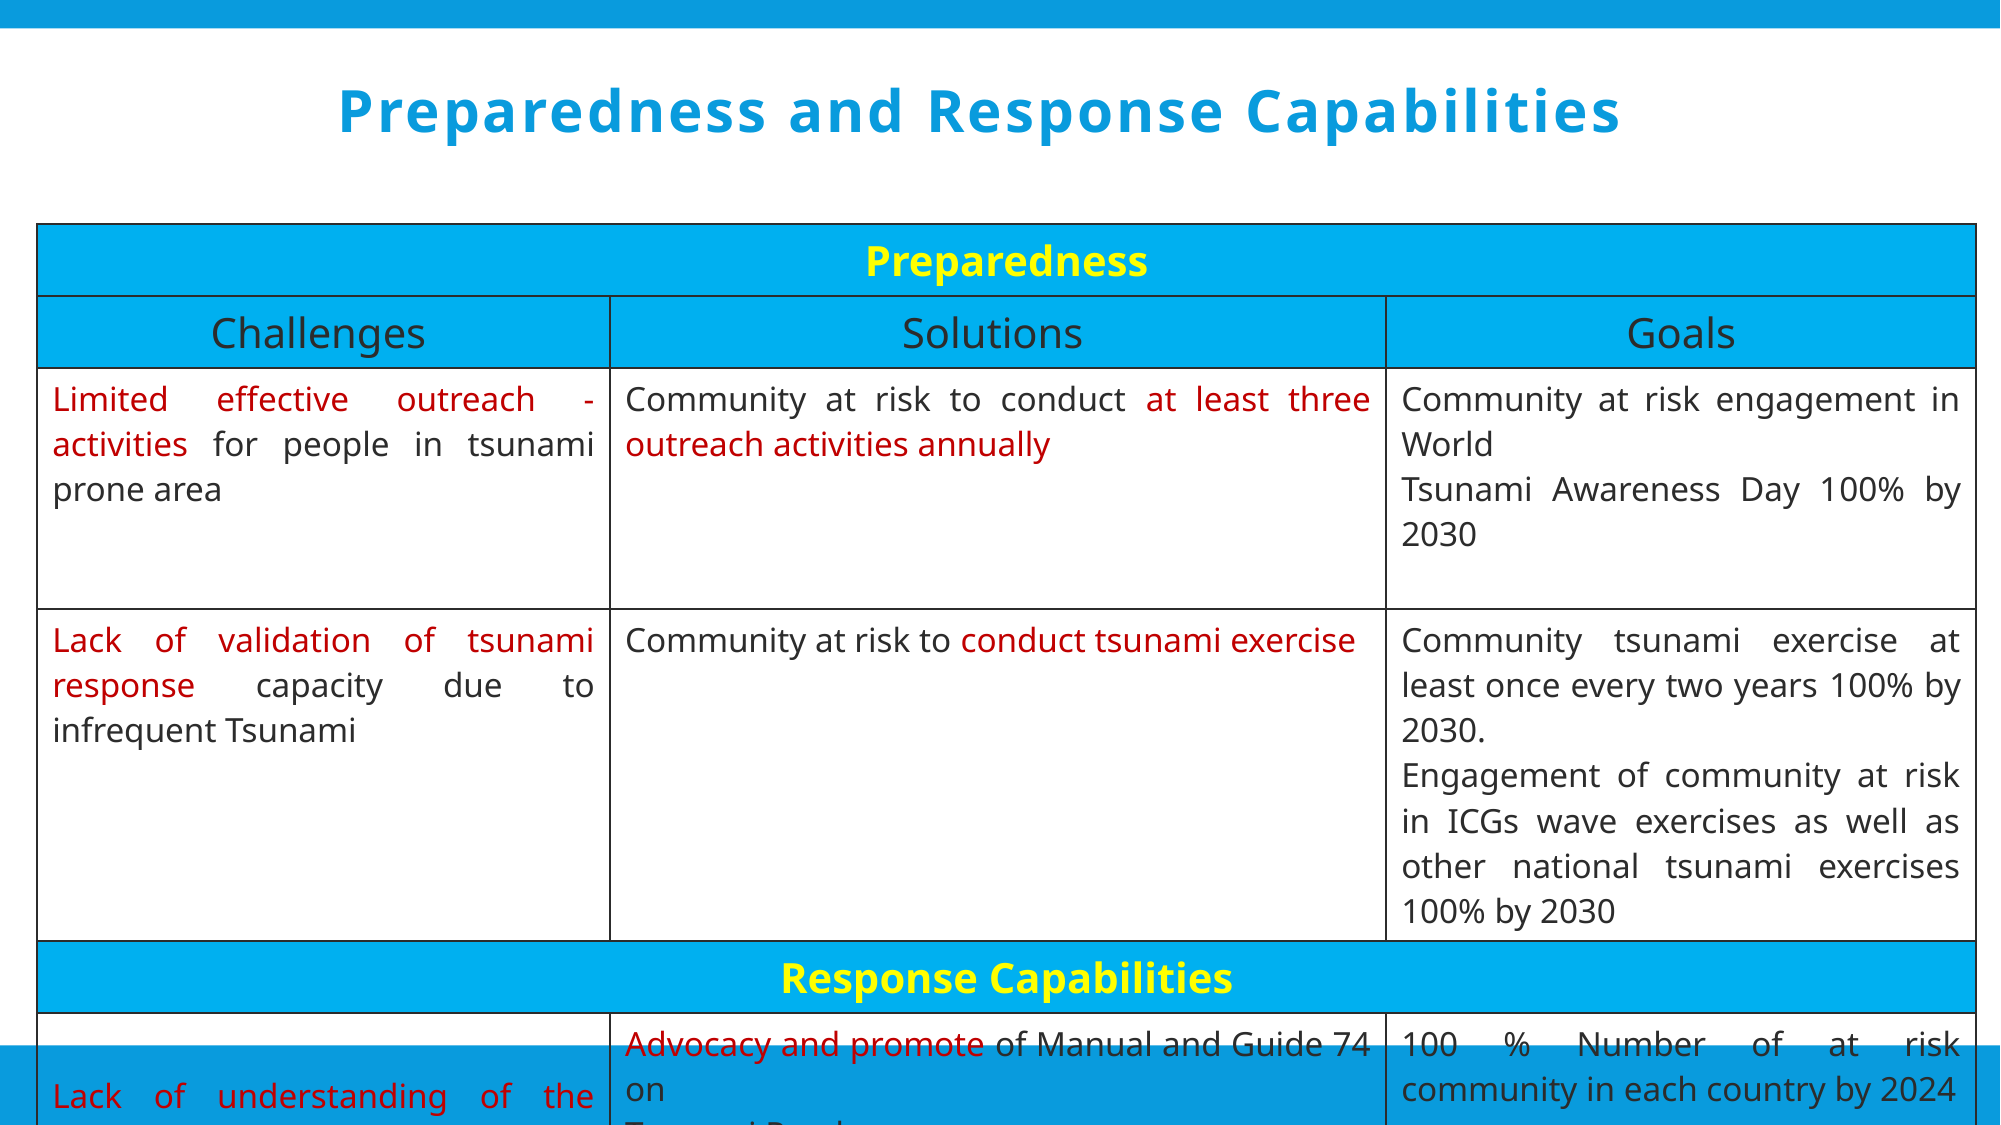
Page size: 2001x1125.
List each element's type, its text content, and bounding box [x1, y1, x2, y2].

table_cell Community at risk engagement in World Tsunami Awareness Day 100% by 2030 [1387, 369, 1975, 608]
table_cell Community at risk to conduct tsunami exercise [611, 610, 1385, 940]
text_box [0, 29, 2000, 1044]
table_cell Challenges [38, 297, 609, 367]
table_cell Lack of understanding of the Tsunami Ready Community, especially to scope and definition of community [38, 1014, 609, 1125]
table_cell Advocacy and promote of Manual and Guide 74 on Tsunami Ready [611, 1014, 1385, 1125]
table_cell Response Capabilities [38, 942, 1975, 1012]
table_cell Lack of validation of tsunami response capacity due to infrequent Tsunami [38, 610, 609, 940]
text_box Preparedness and Response Capabilities [14, 43, 1946, 153]
table_cell Limited effective outreach -activities for people in tsunami prone area [38, 369, 609, 608]
text_box [1977, 1044, 2000, 1125]
table_cell 100 % Number of at risk community in each country by 2024 [1387, 1014, 1975, 1125]
text_box [0, 1044, 36, 1125]
table_cell Community tsunami exercise at least once every two years 100% by 2030. Engagement of community at risk in ICGs wave exercises as well as other national tsunami exercises 100% by 2030 [1387, 610, 1975, 940]
text_box [0, 0, 2000, 29]
table_header Preparedness [38, 225, 1975, 295]
table_cell Goals [1387, 297, 1975, 367]
table_cell Solutions [611, 297, 1385, 367]
table_cell Community at risk to conduct at least three outreach activities annually [611, 369, 1385, 608]
